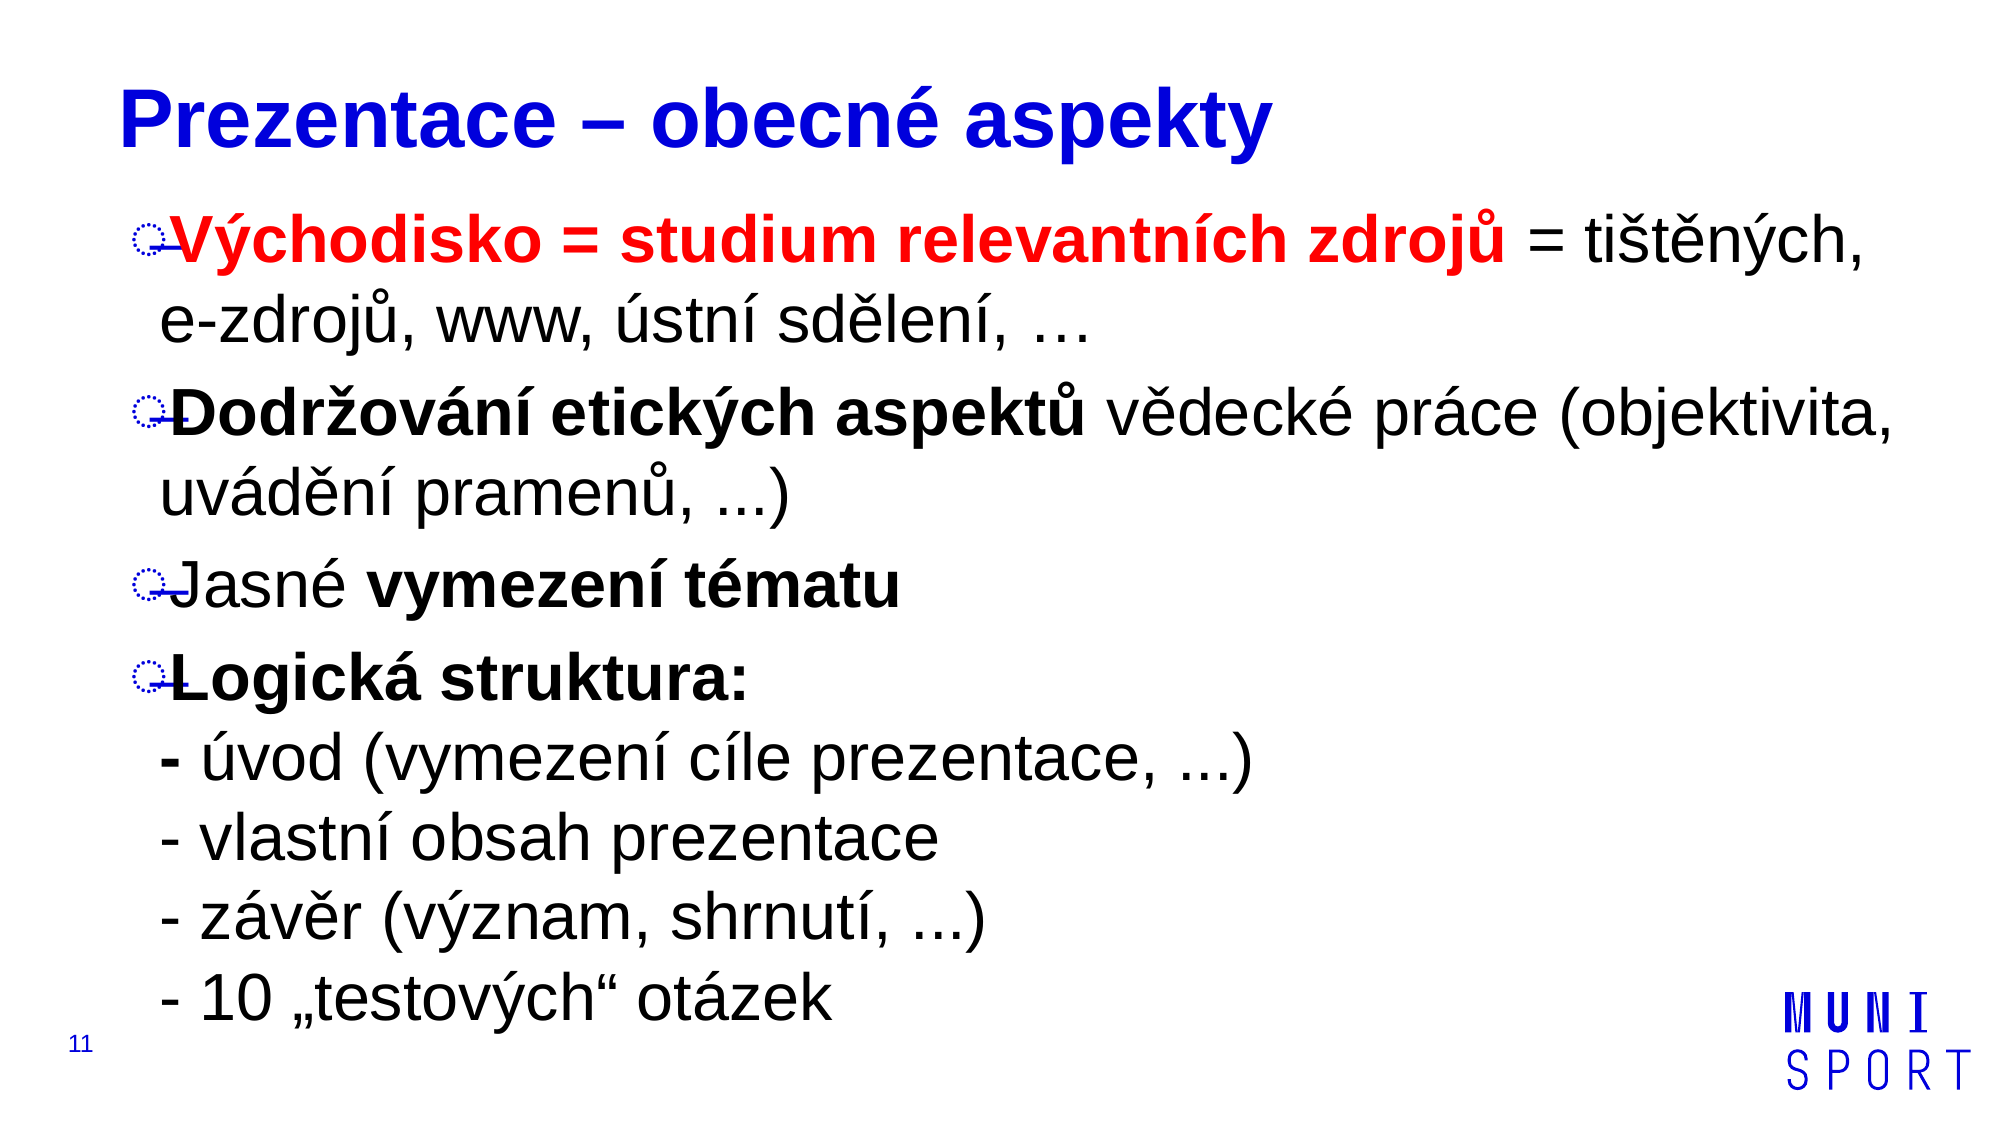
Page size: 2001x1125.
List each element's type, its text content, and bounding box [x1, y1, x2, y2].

list Východisko = studium relevantních zdrojů = tištěných, e-zdrojů, www, ústní sdělení, … Dodržování etických aspektů vědecké práce (objektivita, uvádění pramenů, ...) Jasné vymezení tématu Logická struktura: - úvod (vymezení cíle prezentace, ...) - vlastní obsah prezentace - závěr (význam, shrnutí, ...) - 10 „testových“ otázek [118, 196, 1941, 1044]
slide_number 11 [67, 1021, 110, 1063]
title Prezentace – obecné aspekty [118, 81, 1883, 156]
